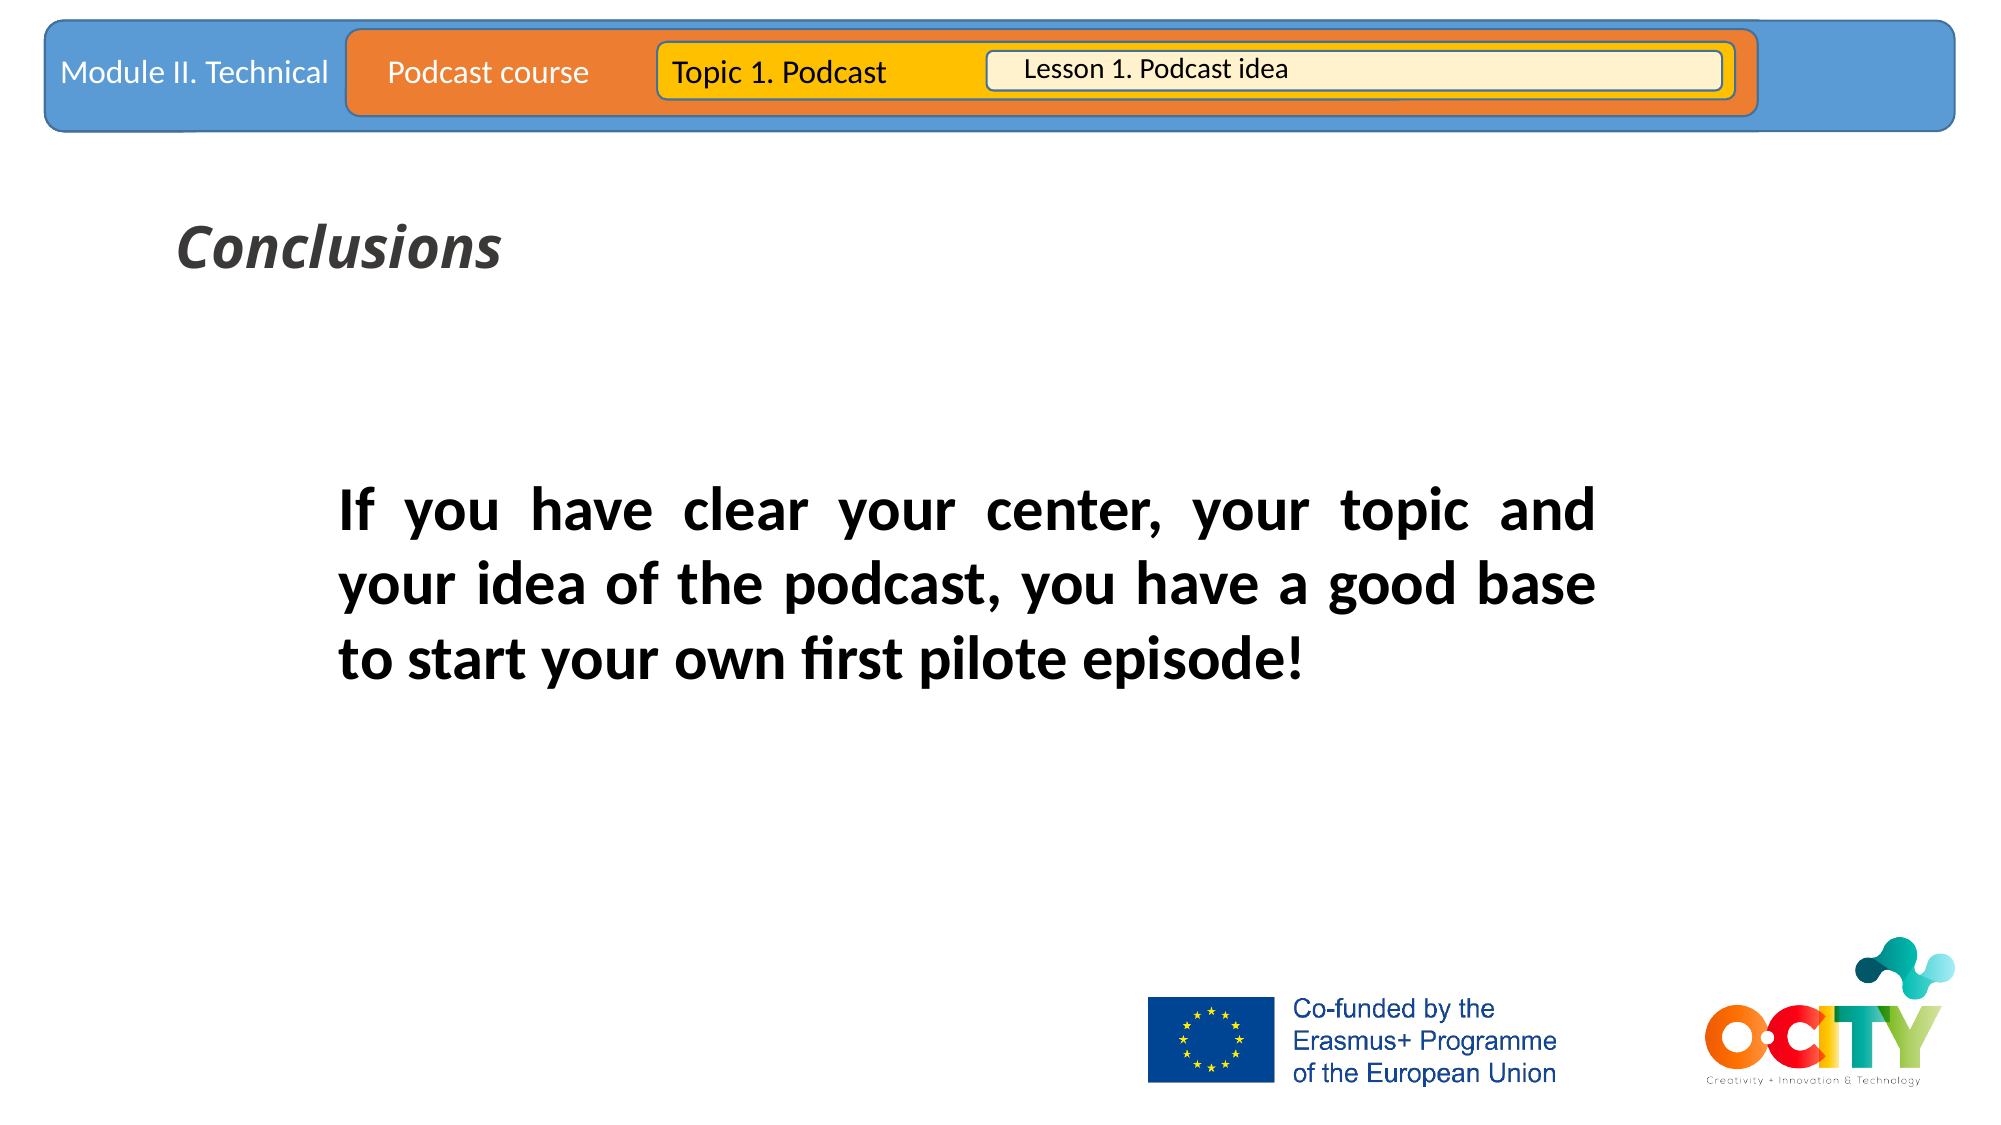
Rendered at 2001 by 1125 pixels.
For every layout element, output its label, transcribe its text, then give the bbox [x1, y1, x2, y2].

text_box If you have clear your center, your topic and your idea of the podcast, you have a good base to start your own first pilote episode! [331, 429, 1607, 700]
text_box [986, 50, 1016, 91]
text_box [657, 41, 1736, 100]
picture [1148, 997, 1556, 1087]
text_box [45, 20, 1955, 132]
text_box Module II. Technical [52, 42, 345, 98]
picture [1705, 937, 1955, 1087]
text_box Topic 1. Podcast [664, 42, 1057, 98]
text_box Lesson 1. Podcast idea [1016, 42, 1726, 93]
text_box [345, 29, 1758, 117]
text_box Conclusions [0, 202, 765, 288]
text_box Podcast course [371, 42, 606, 98]
